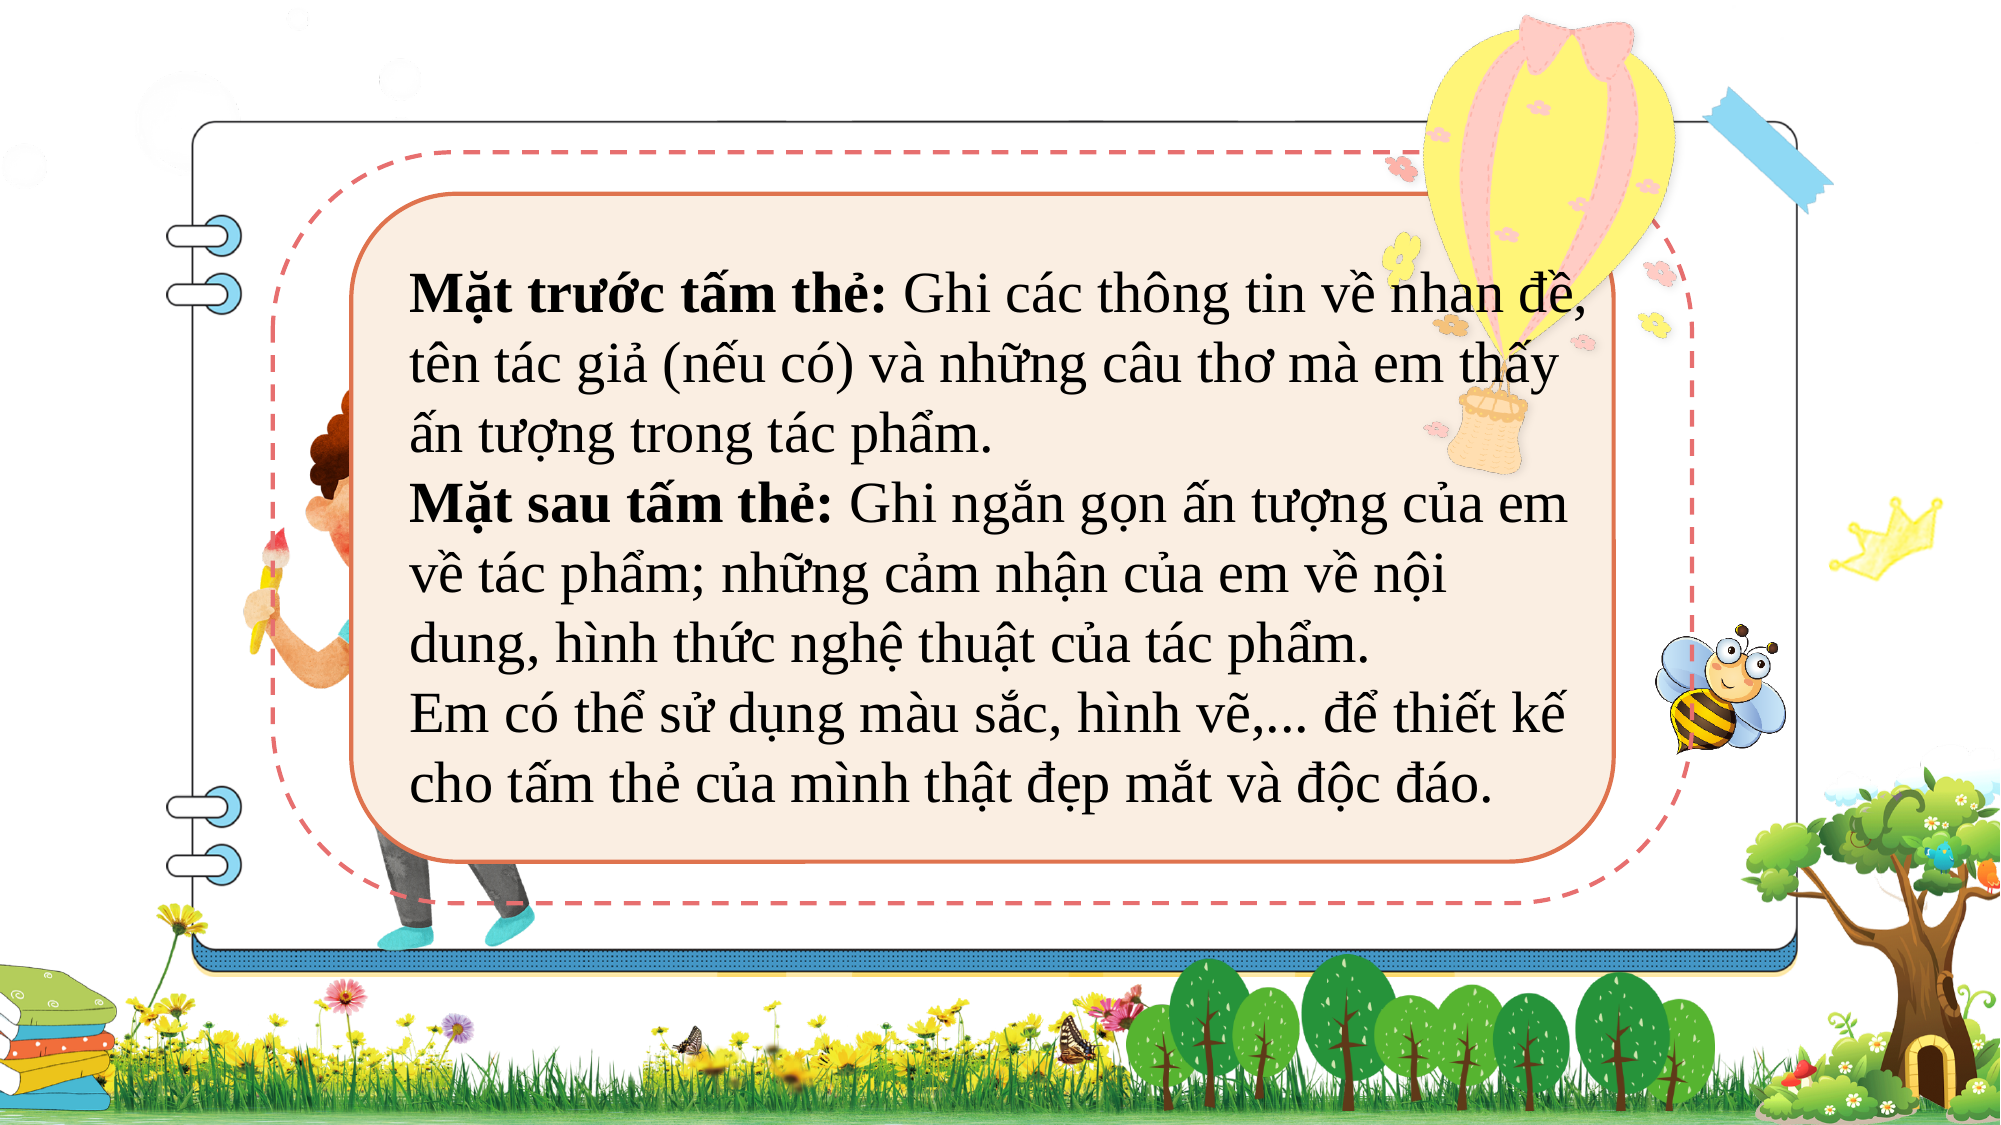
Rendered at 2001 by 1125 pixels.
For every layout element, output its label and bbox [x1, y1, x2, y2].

text_box [272, 151, 1693, 904]
picture [0, 0, 2000, 1125]
